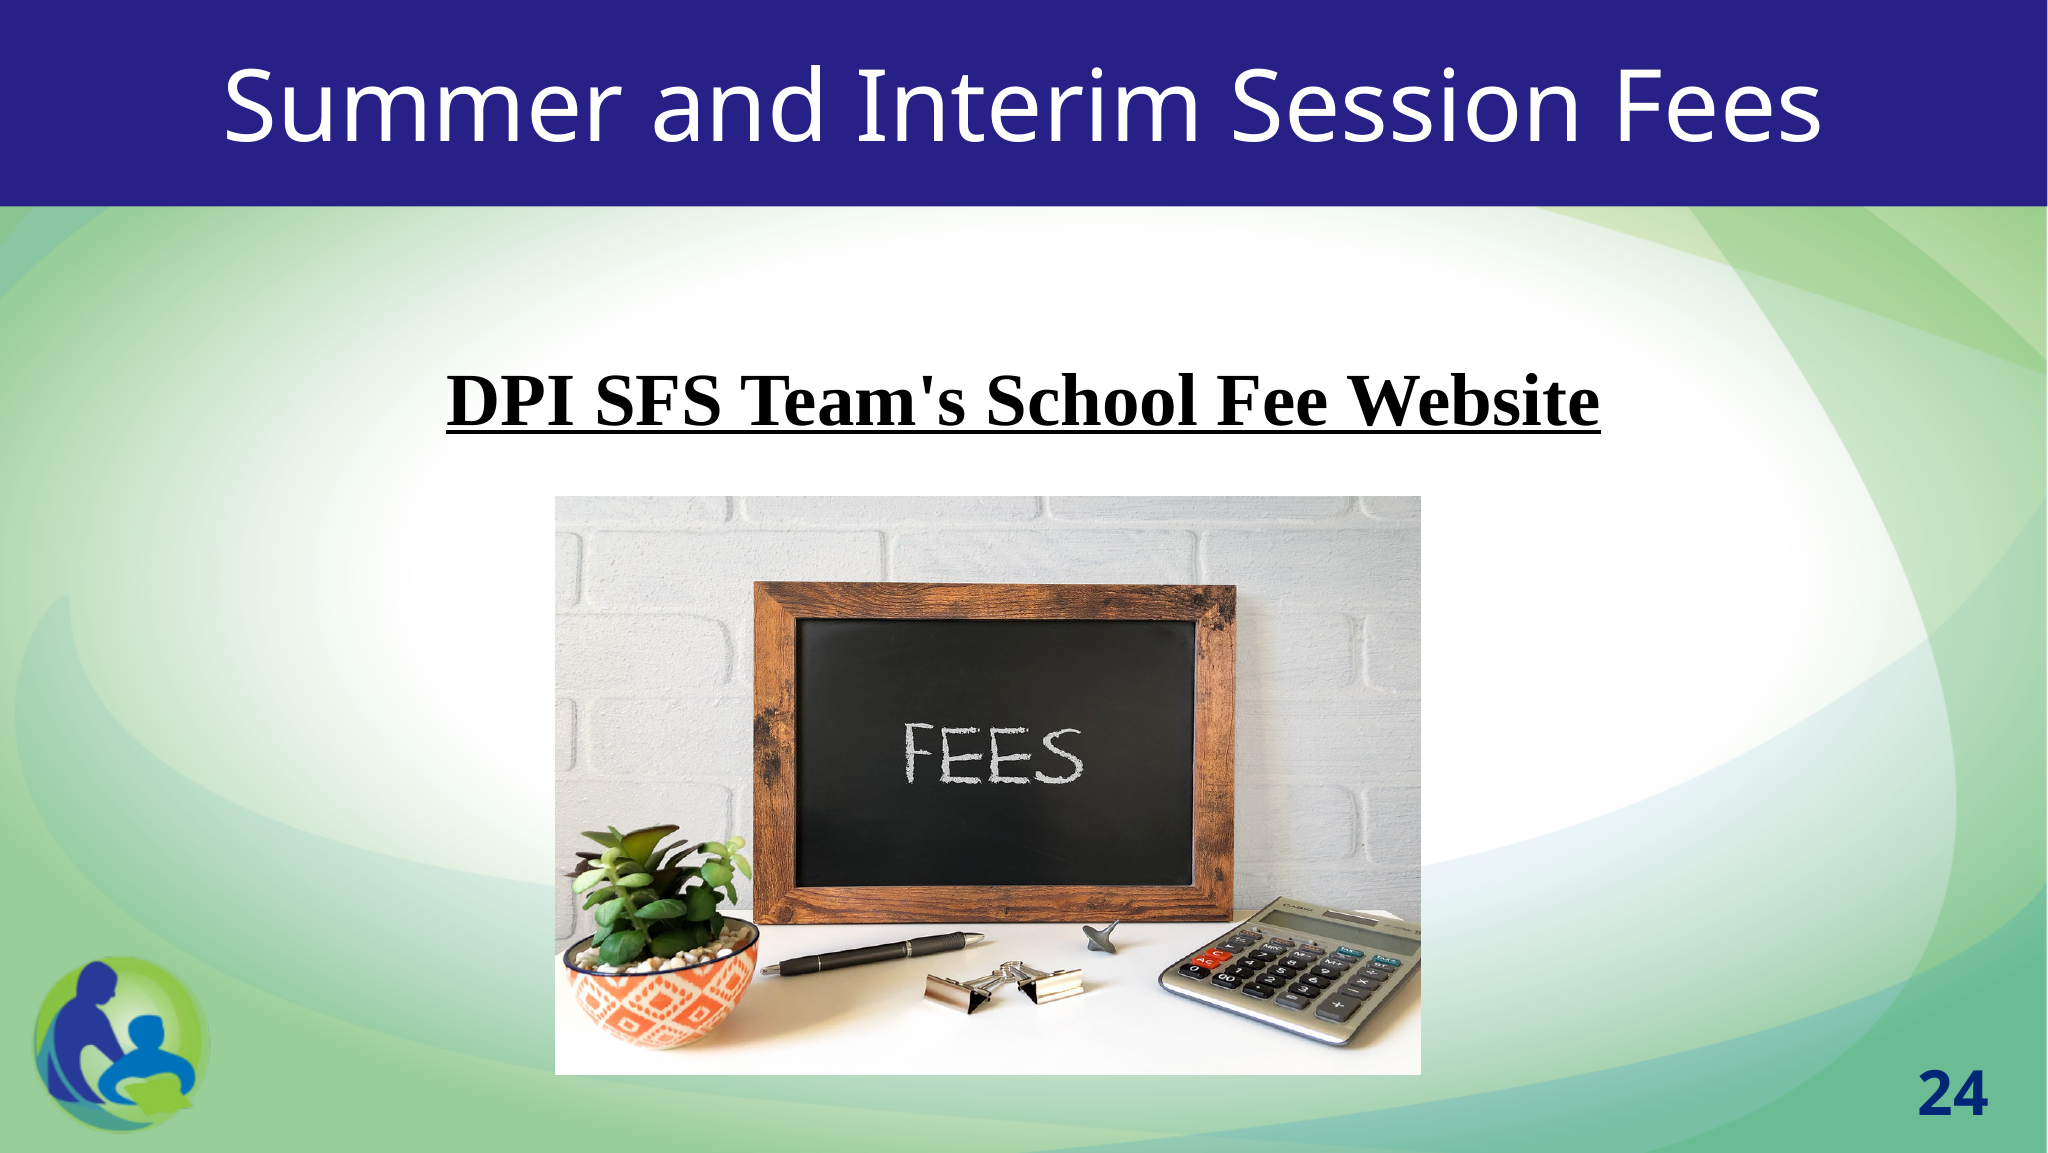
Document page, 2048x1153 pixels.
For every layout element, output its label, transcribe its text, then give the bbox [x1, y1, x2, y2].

list DPI SFS Team's School Fee Website [125, 238, 1922, 536]
title Summer and Interim Session Fees [0, 47, 2047, 214]
picture [0, 214, 2047, 1153]
